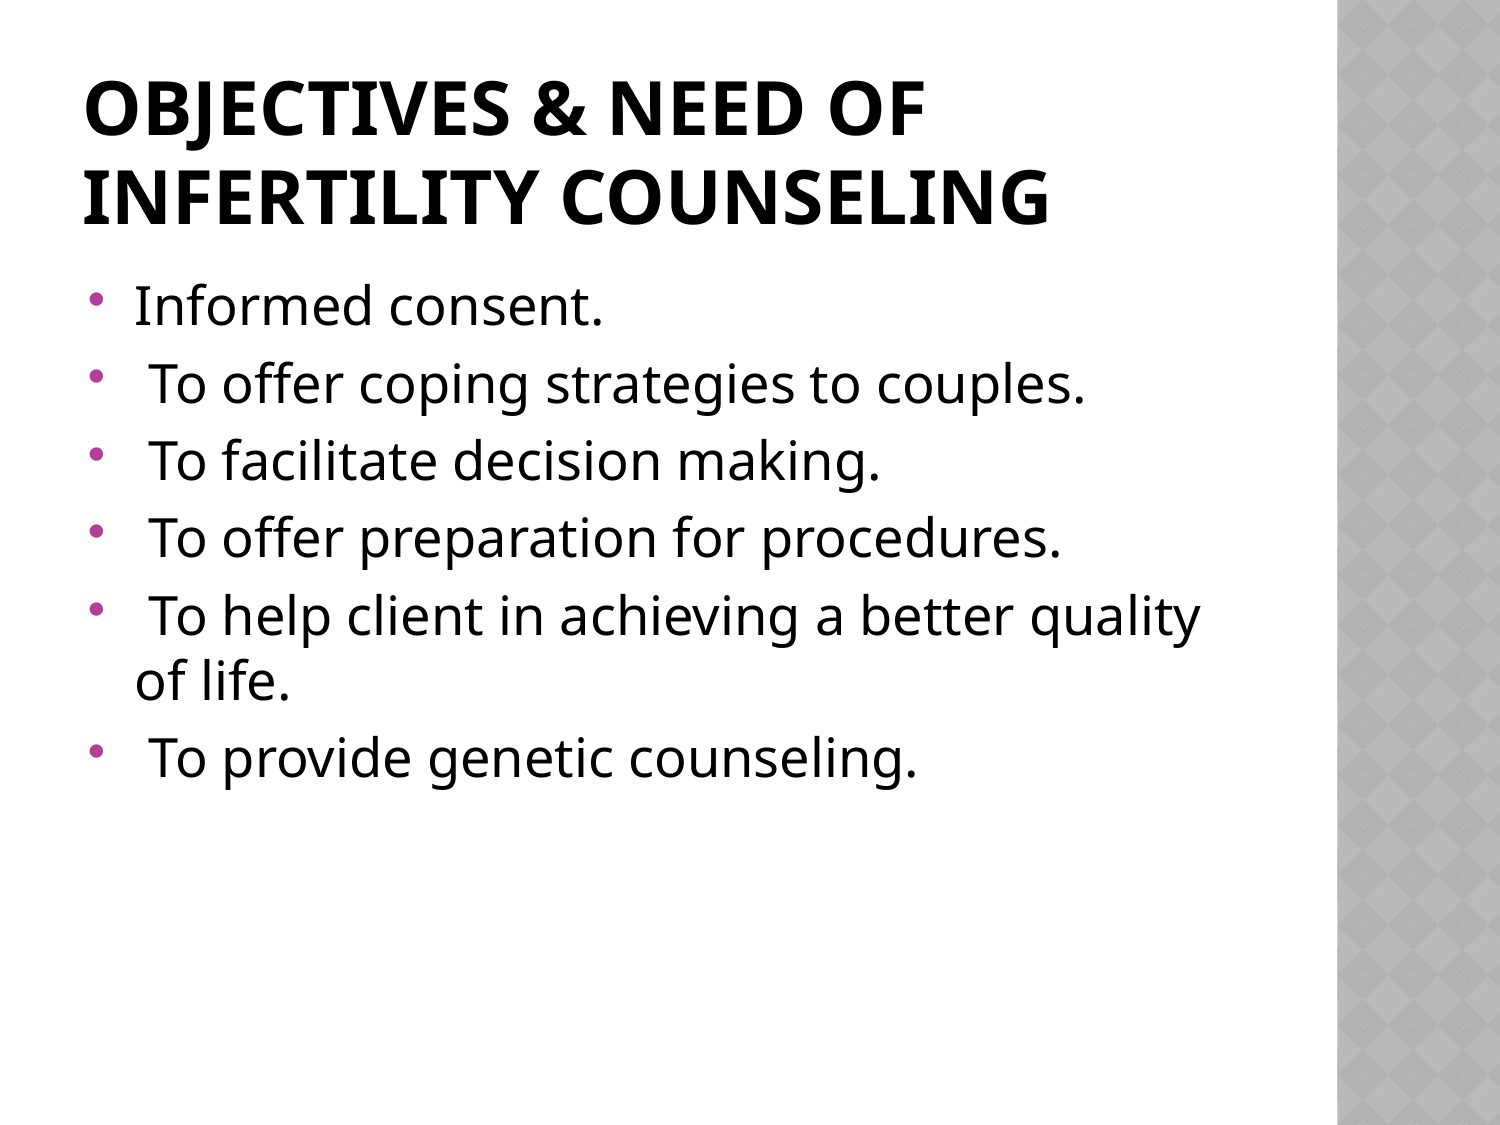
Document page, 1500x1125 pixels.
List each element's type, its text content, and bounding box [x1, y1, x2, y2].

list Informed consent. To offer coping strategies to couples. To facilitate decision making. To offer preparation for procedures. To help client in achieving a better quality of life. To provide genetic counseling. [75, 264, 1263, 1059]
title Objectives & need of infertility counseling [75, 52, 1263, 240]
